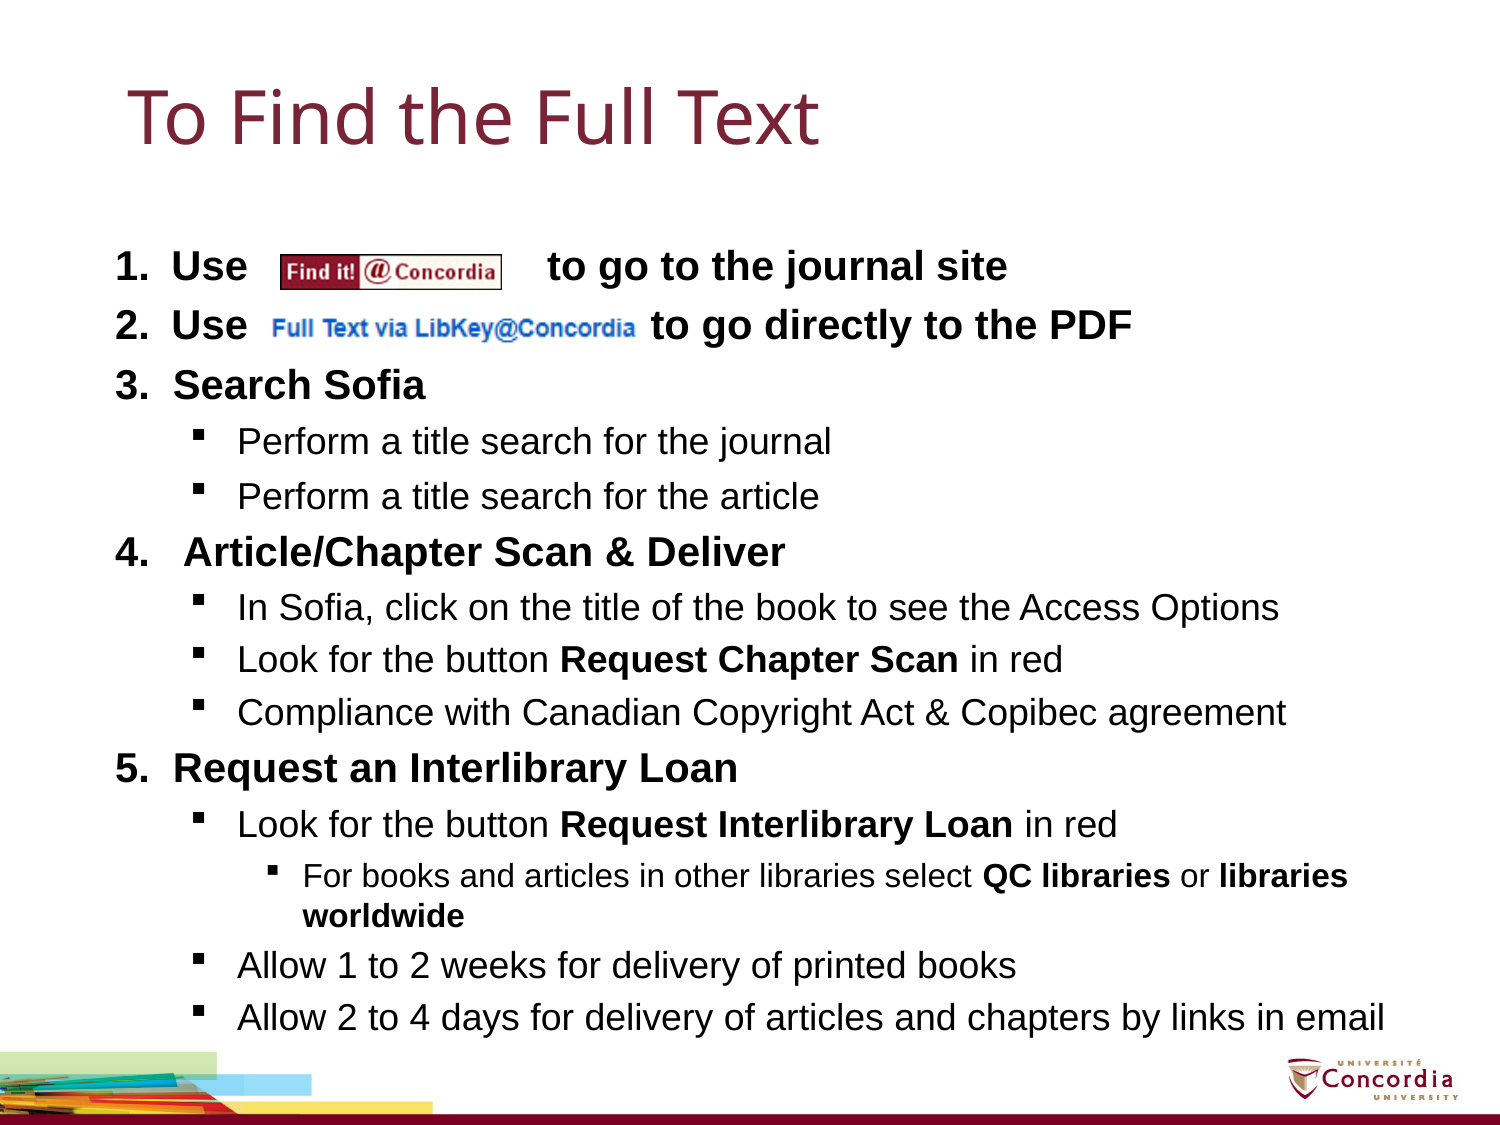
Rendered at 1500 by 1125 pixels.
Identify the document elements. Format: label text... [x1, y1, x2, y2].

list Use to go to the journal site Use to go directly to the PDF 3. Search Sofia Perform a title search for the journal Perform a title search for the article 4. Article/Chapter Scan & Deliver In Sofia, click on the title of the book to see the Access Options Look for the button Request Chapter Scan in red Compliance with Canadian Copyright Act & Copibec agreement 5. Request an Interlibrary Loan Look for the button Request Interlibrary Loan in red For books and articles in other libraries select QC libraries or libraries worldwide Allow 1 to 2 weeks for delivery of printed books Allow 2 to 4 days for delivery of articles and chapters by links in email [100, 231, 1447, 1118]
title To Find the Full Text [112, 62, 1388, 231]
picture [0, 0, 1500, 1125]
